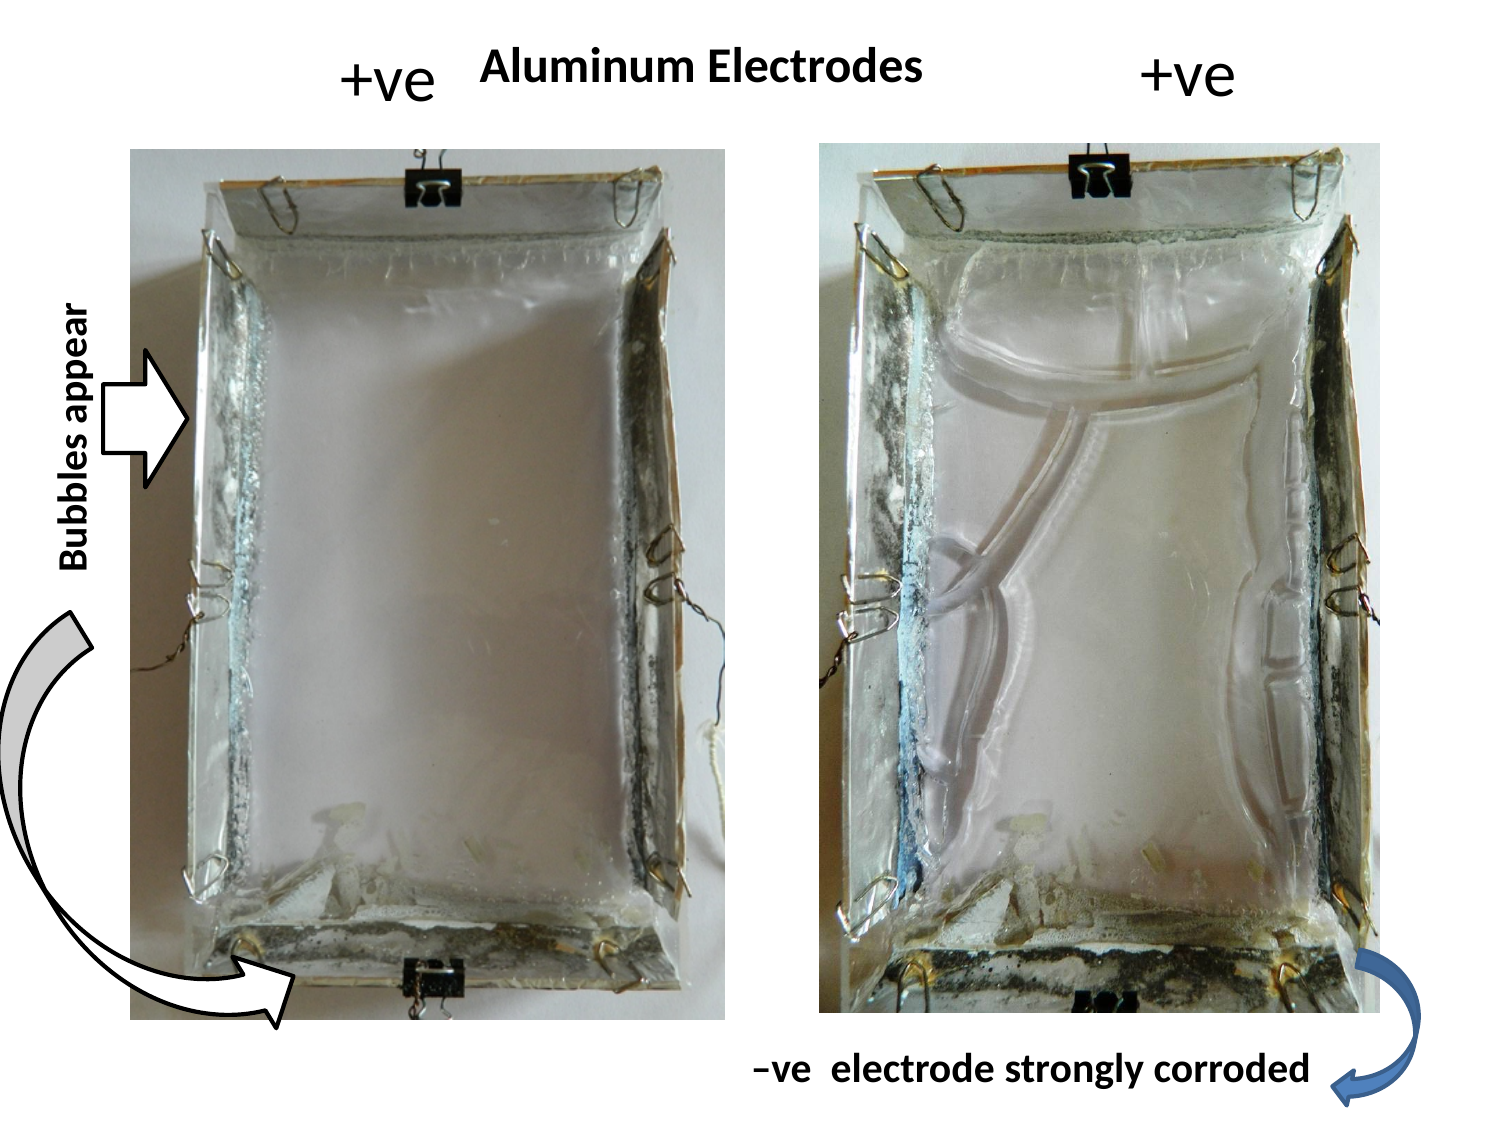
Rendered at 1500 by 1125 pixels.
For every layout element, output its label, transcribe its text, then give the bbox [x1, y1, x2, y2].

text_box [0, 610, 125, 985]
text_box –ve electrode strongly corroded [736, 1033, 1327, 1099]
text_box +ve [1125, 22, 1252, 141]
text_box Aluminum Electrodes [464, 24, 939, 100]
picture [818, 143, 1380, 1014]
text_box +ve [325, 27, 452, 122]
picture [130, 149, 725, 1020]
text_box [101, 382, 125, 456]
text_box Bubbles appear [37, 287, 103, 588]
text_box [1330, 956, 1421, 1108]
